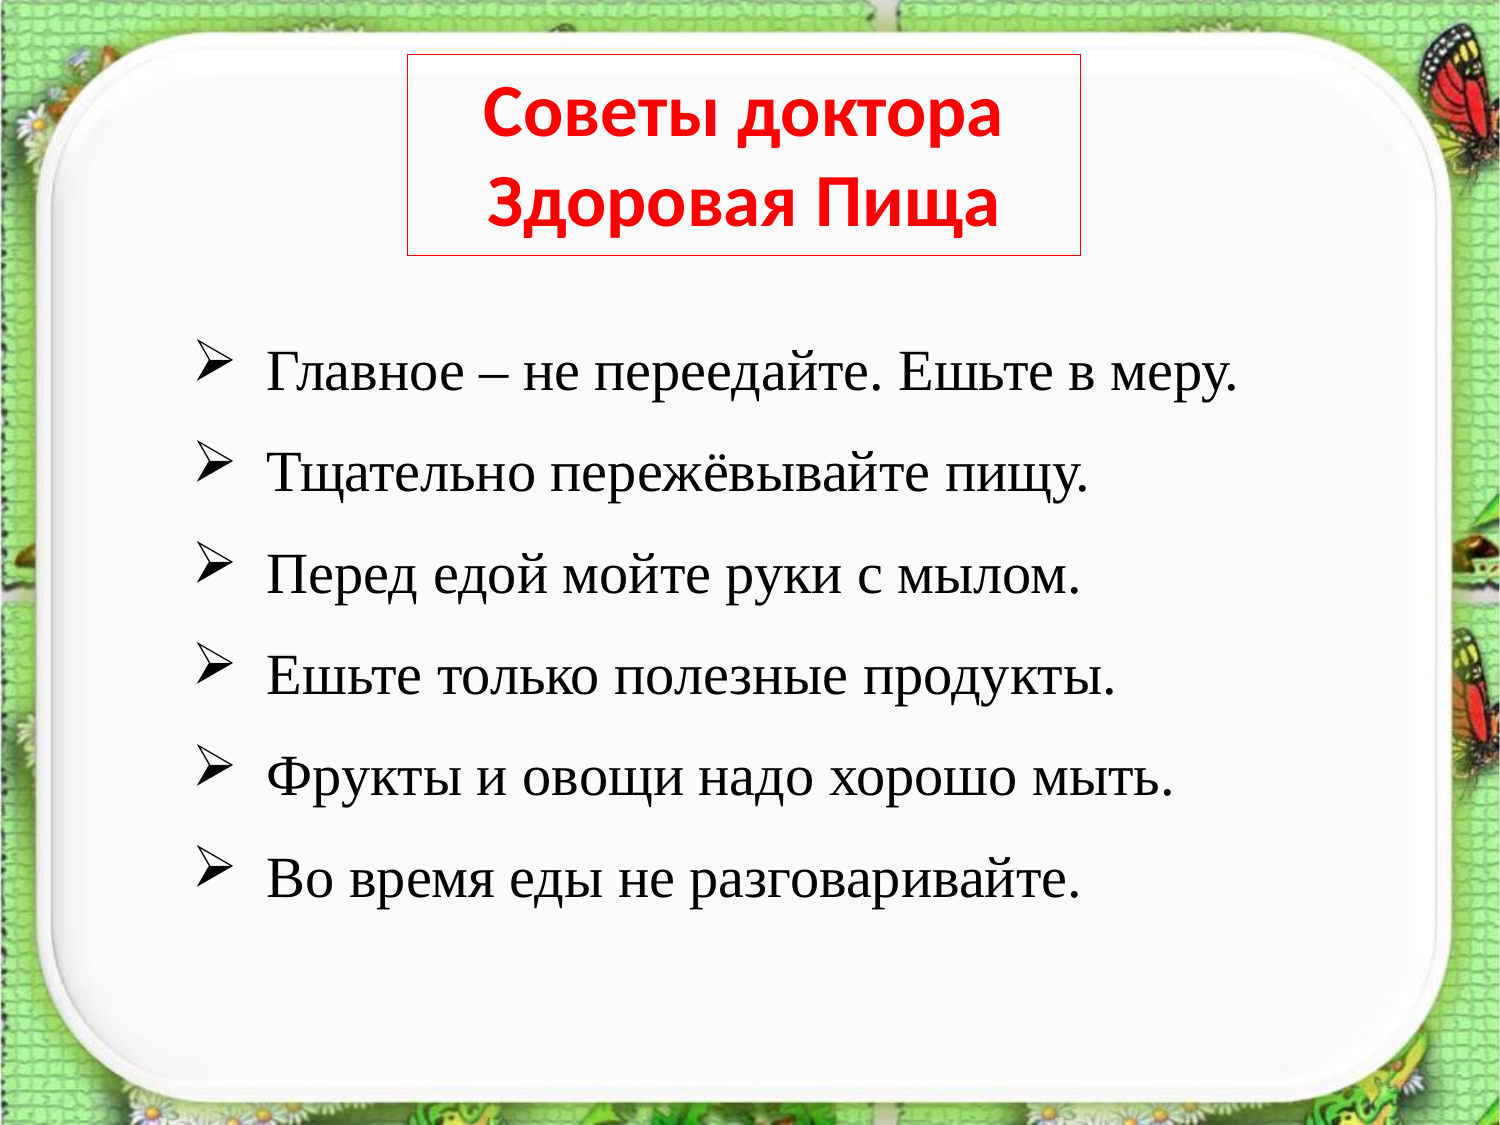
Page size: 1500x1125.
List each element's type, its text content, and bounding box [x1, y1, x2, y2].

picture [0, 0, 1500, 1125]
text_box Советы доктора Здоровая Пища [407, 54, 1081, 256]
text_box Главное – не переедайте. Ешьте в меру. Тщательно пережёвывайте пищу. Перед едой мойте руки с мылом. Ешьте только полезные продукты. Фрукты и овощи надо хорошо мыть. Во время еды не разговаривайте. [177, 314, 1311, 917]
